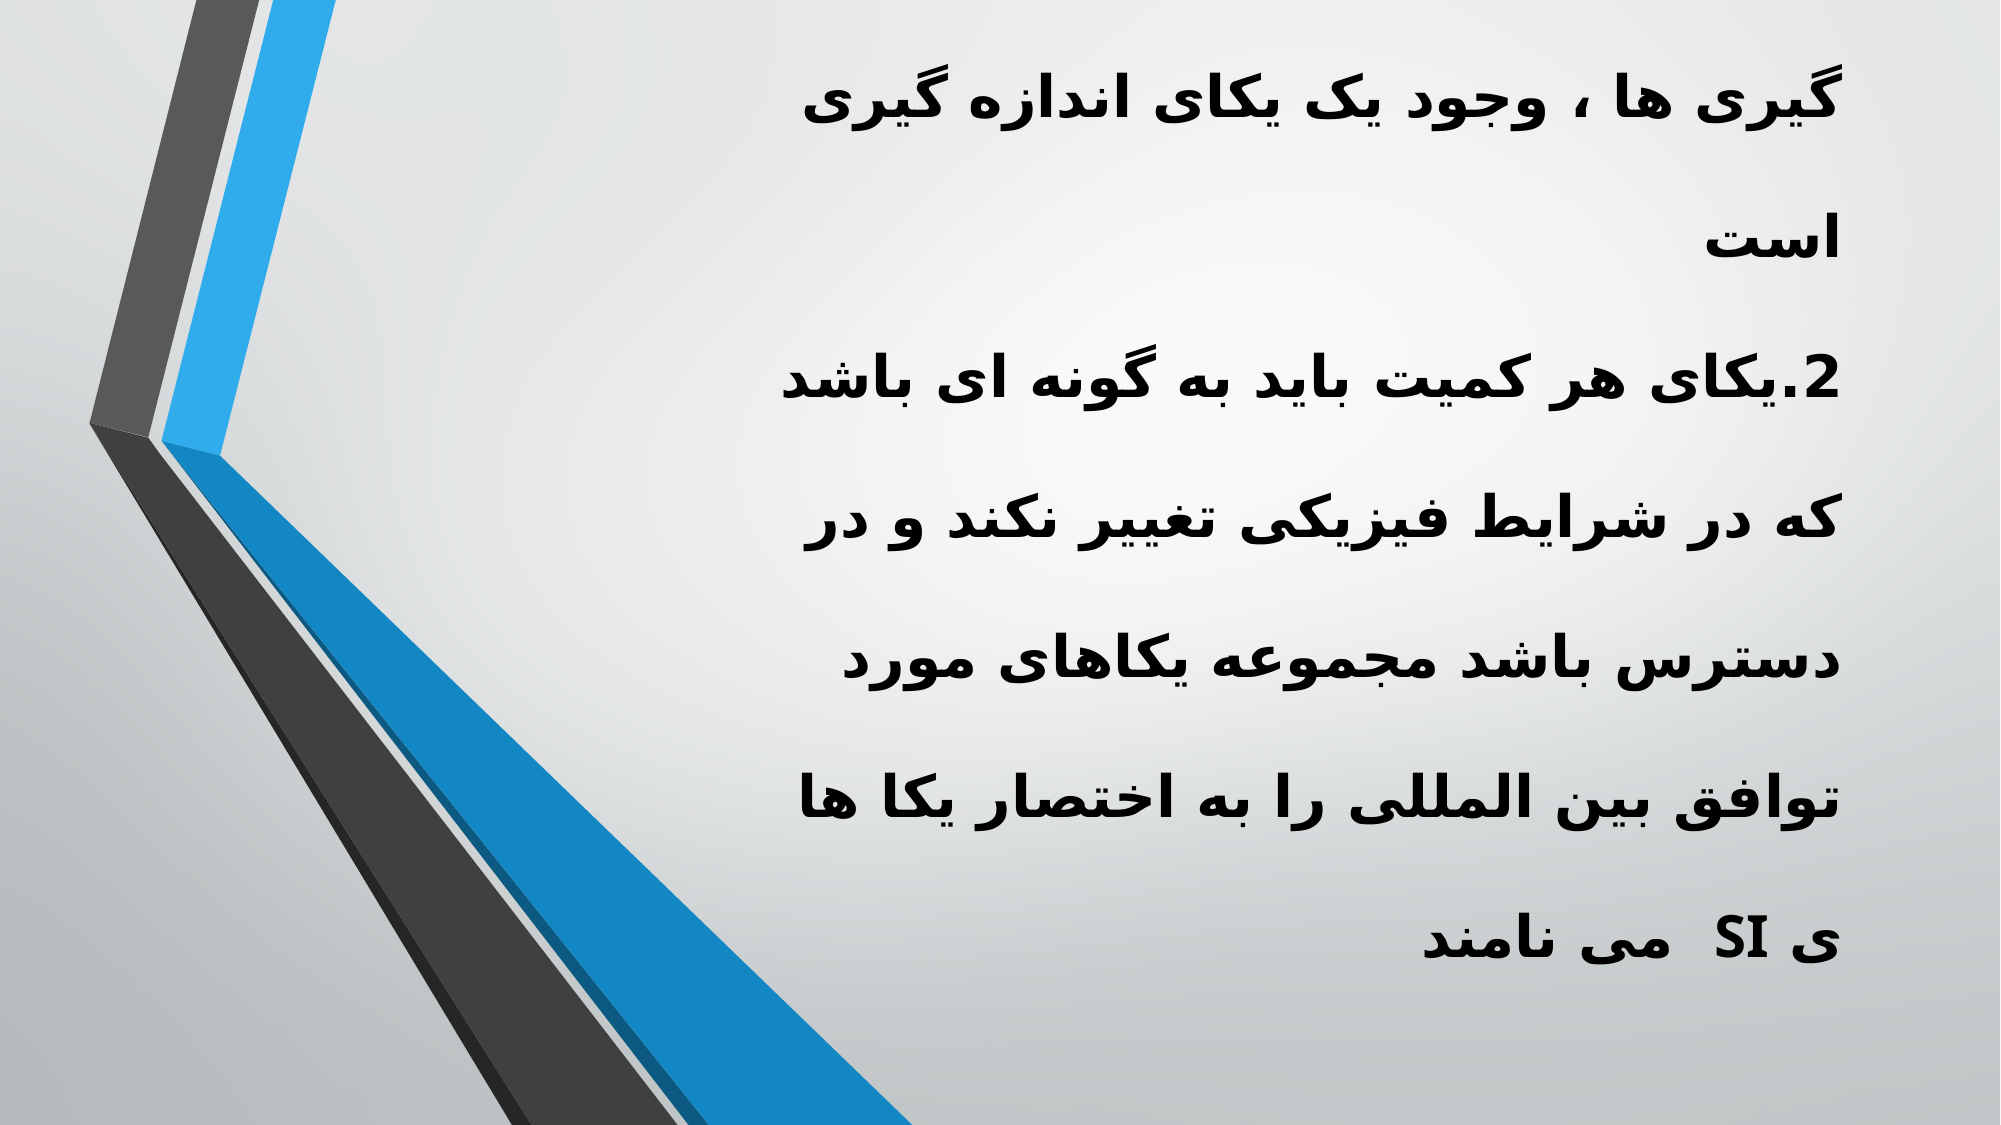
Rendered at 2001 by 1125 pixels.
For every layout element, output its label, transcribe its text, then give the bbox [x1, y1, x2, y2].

title اندازه گیری: 1.فیزیک علم اندازه گیری است که یکی از جنبه های مشترک بین همه اندازه گیری ها ، وجود یک یکای اندازه گیری است 2.یکای هر کمیت باید به گونه ای باشد که در شرایط فیزیکی تغییر نکند و در دسترس باشد مجموعه یکاهای مورد توافق بین المللی را به اختصار یکا ها ی SI می نامند [715, 601, 1858, 1125]
